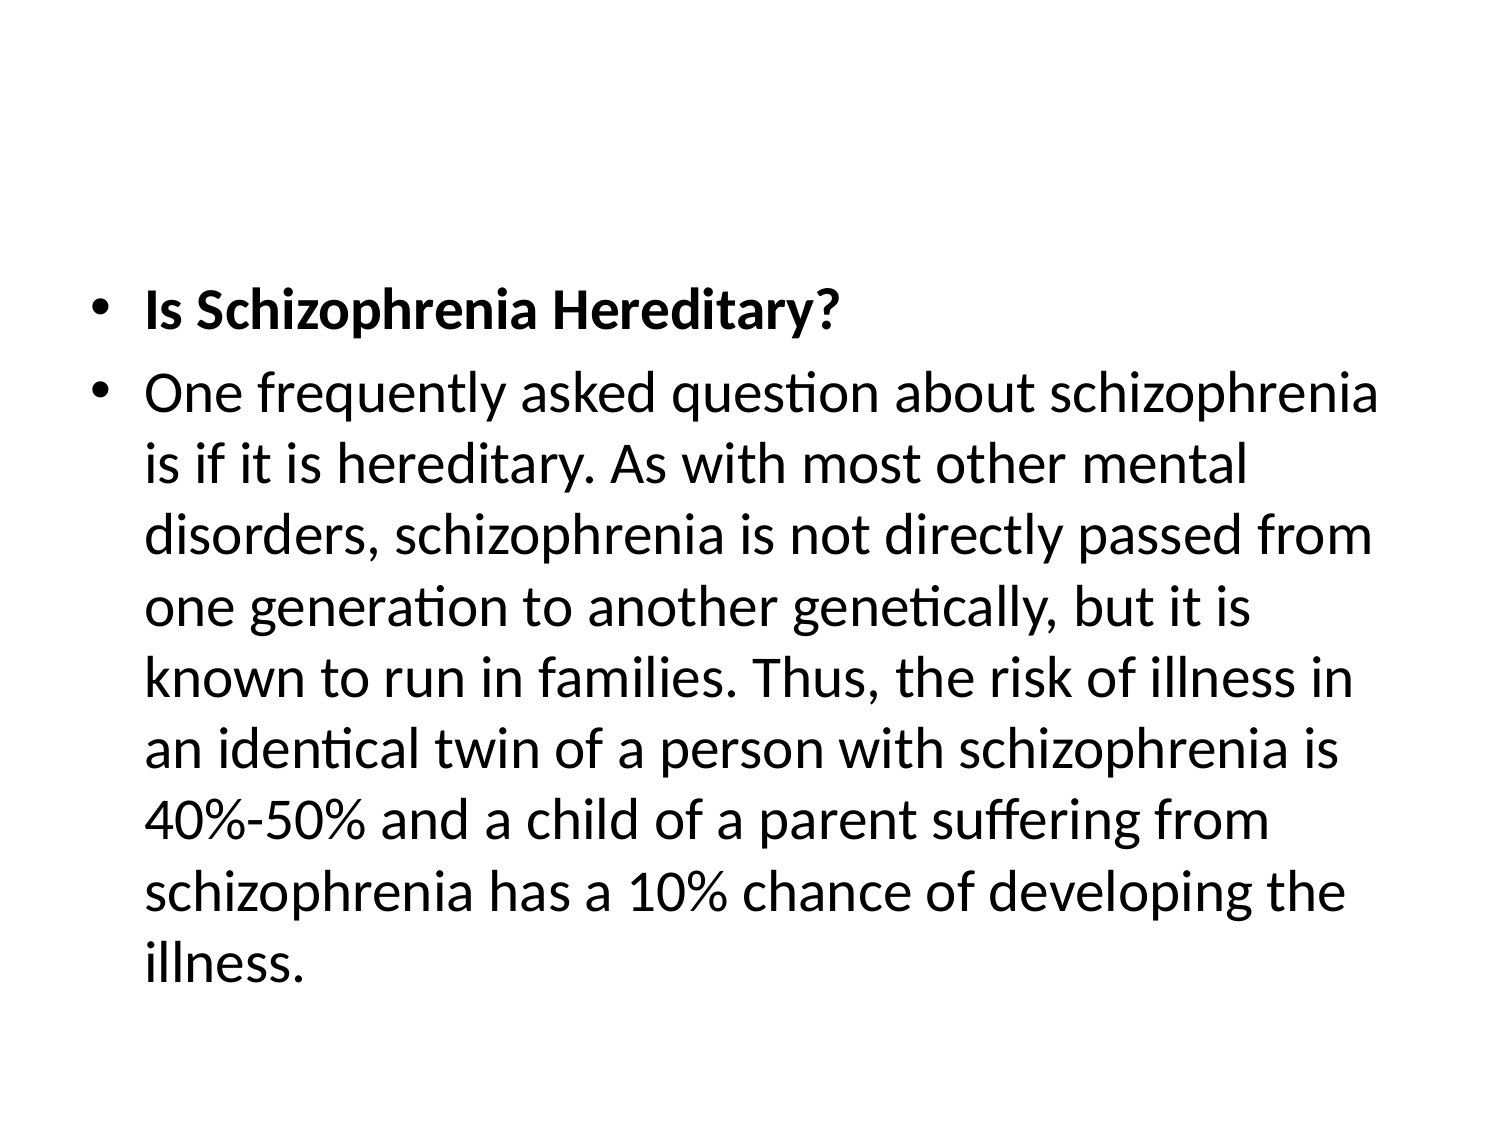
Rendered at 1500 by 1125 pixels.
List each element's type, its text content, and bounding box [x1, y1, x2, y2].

list Is Schizophrenia Hereditary? One frequently asked question about schizophrenia is if it is hereditary. As with most other mental disorders, schizophrenia is not directly passed from one generation to another genetically, but it is known to run in families. Thus, the risk of illness in an identical twin of a person with schizophrenia is 40%-50% and a child of a parent suffering from schizophrenia has a 10% chance of developing the illness. [75, 262, 1425, 1005]
